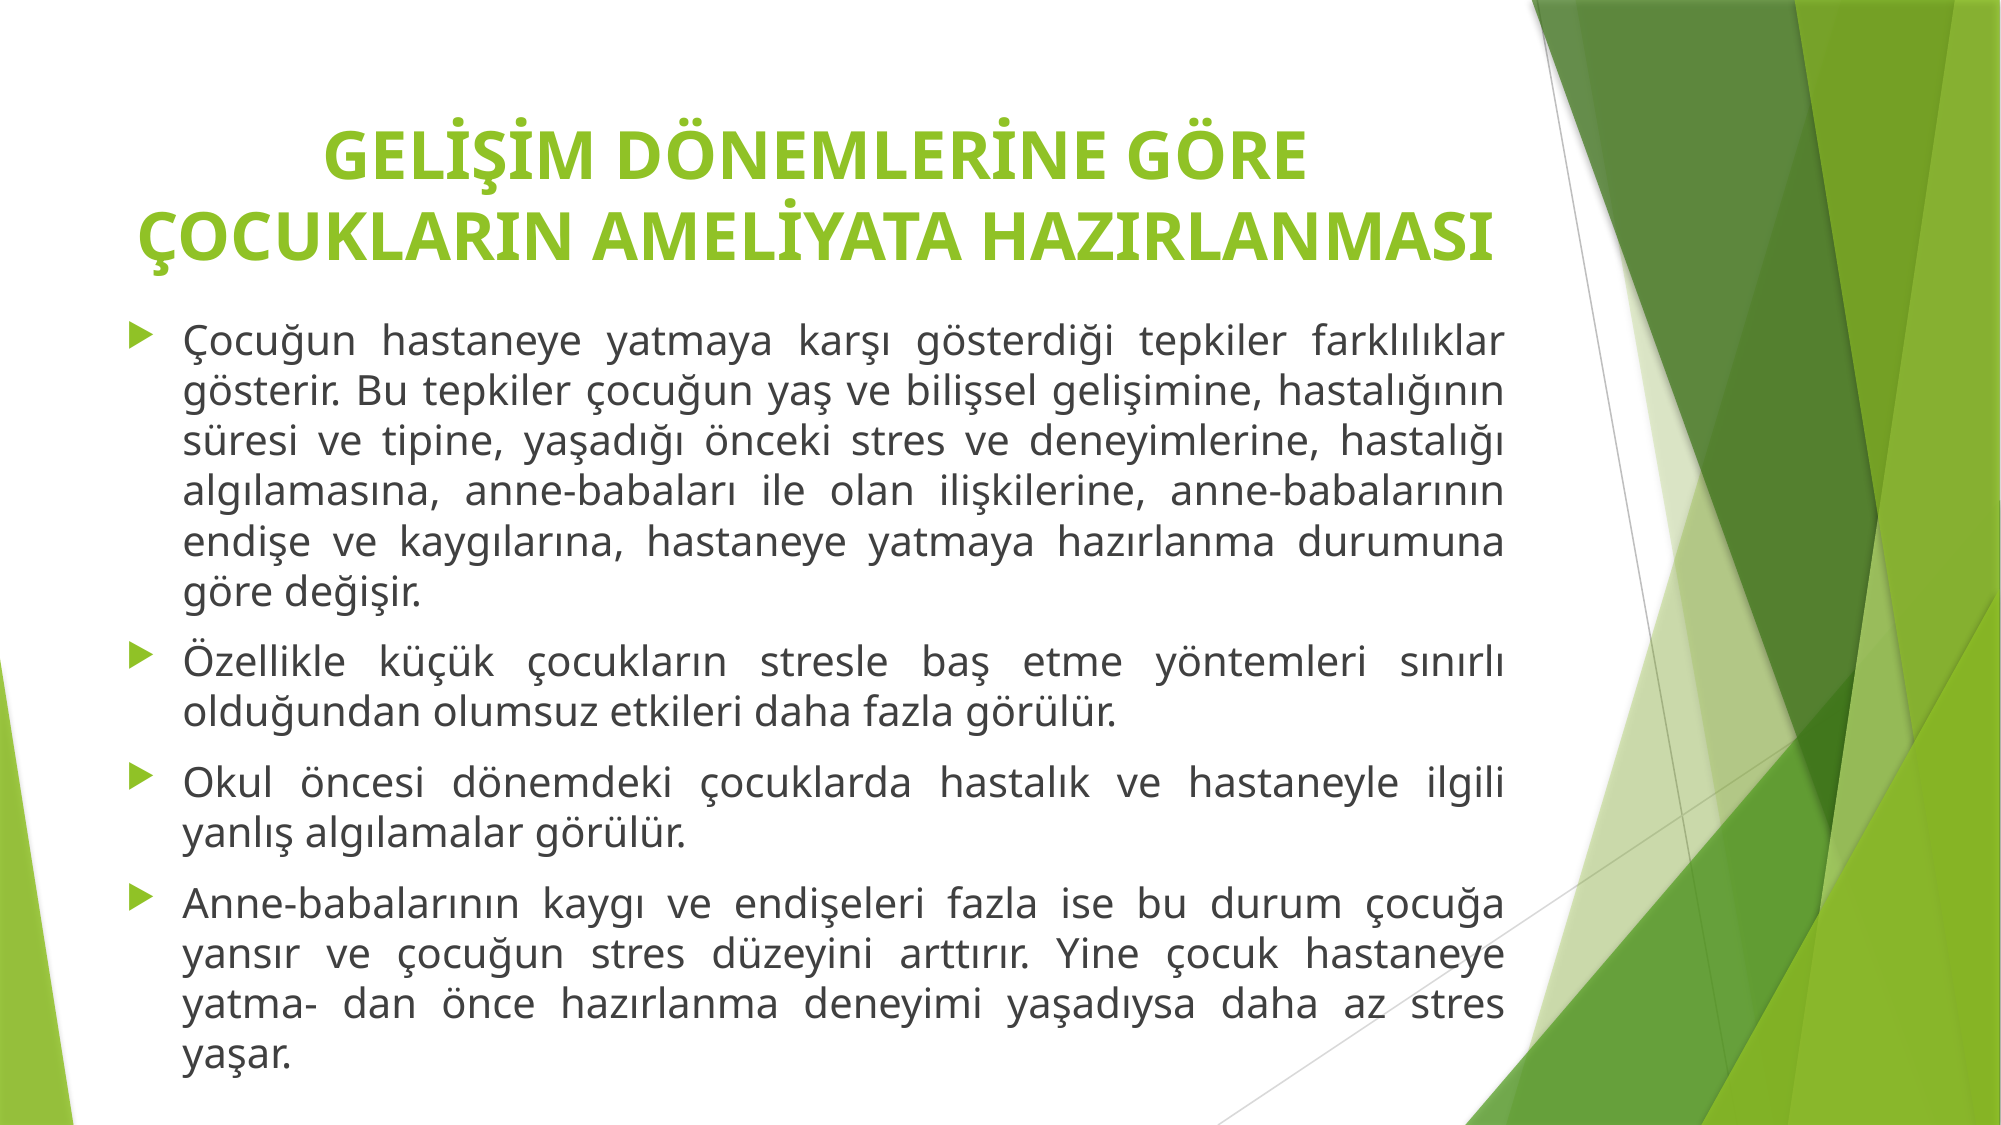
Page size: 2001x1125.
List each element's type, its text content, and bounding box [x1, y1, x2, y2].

title GELİŞİM DÖNEMLERİNE GÖRE ÇOCUKLARIN AMELİYATA HAZIRLANMASI [111, 105, 1522, 306]
list Çocuğun hastaneye yatmaya karşı gösterdiği tepkiler farklılıklar gösterir. Bu tepkiler çocuğun yaş ve bilişsel gelişimine, hastalığının süresi ve tipine, yaşadığı önceki stres ve deneyimlerine, hastalığı algılamasına, anne-babaları ile olan ilişkilerine, anne-babalarının endişe ve kaygılarına, hastaneye yatmaya hazırlanma durumuna göre değişir. Özellikle küçük çocukların stresle baş etme yöntemleri sınırlı olduğundan olumsuz etkileri daha fazla görülür. Okul öncesi dönemdeki çocuklarda hastalık ve hastaneyle ilgili yanlış algılamalar görülür. Anne-babalarının kaygı ve endişeleri fazla ise bu durum çocuğa yansır ve çocuğun stres düzeyini arttırır. Yine çocuk hastaneye yatma- dan önce hazırlanma deneyimi yaşadıysa daha az stres yaşar. [111, 306, 1522, 1024]
